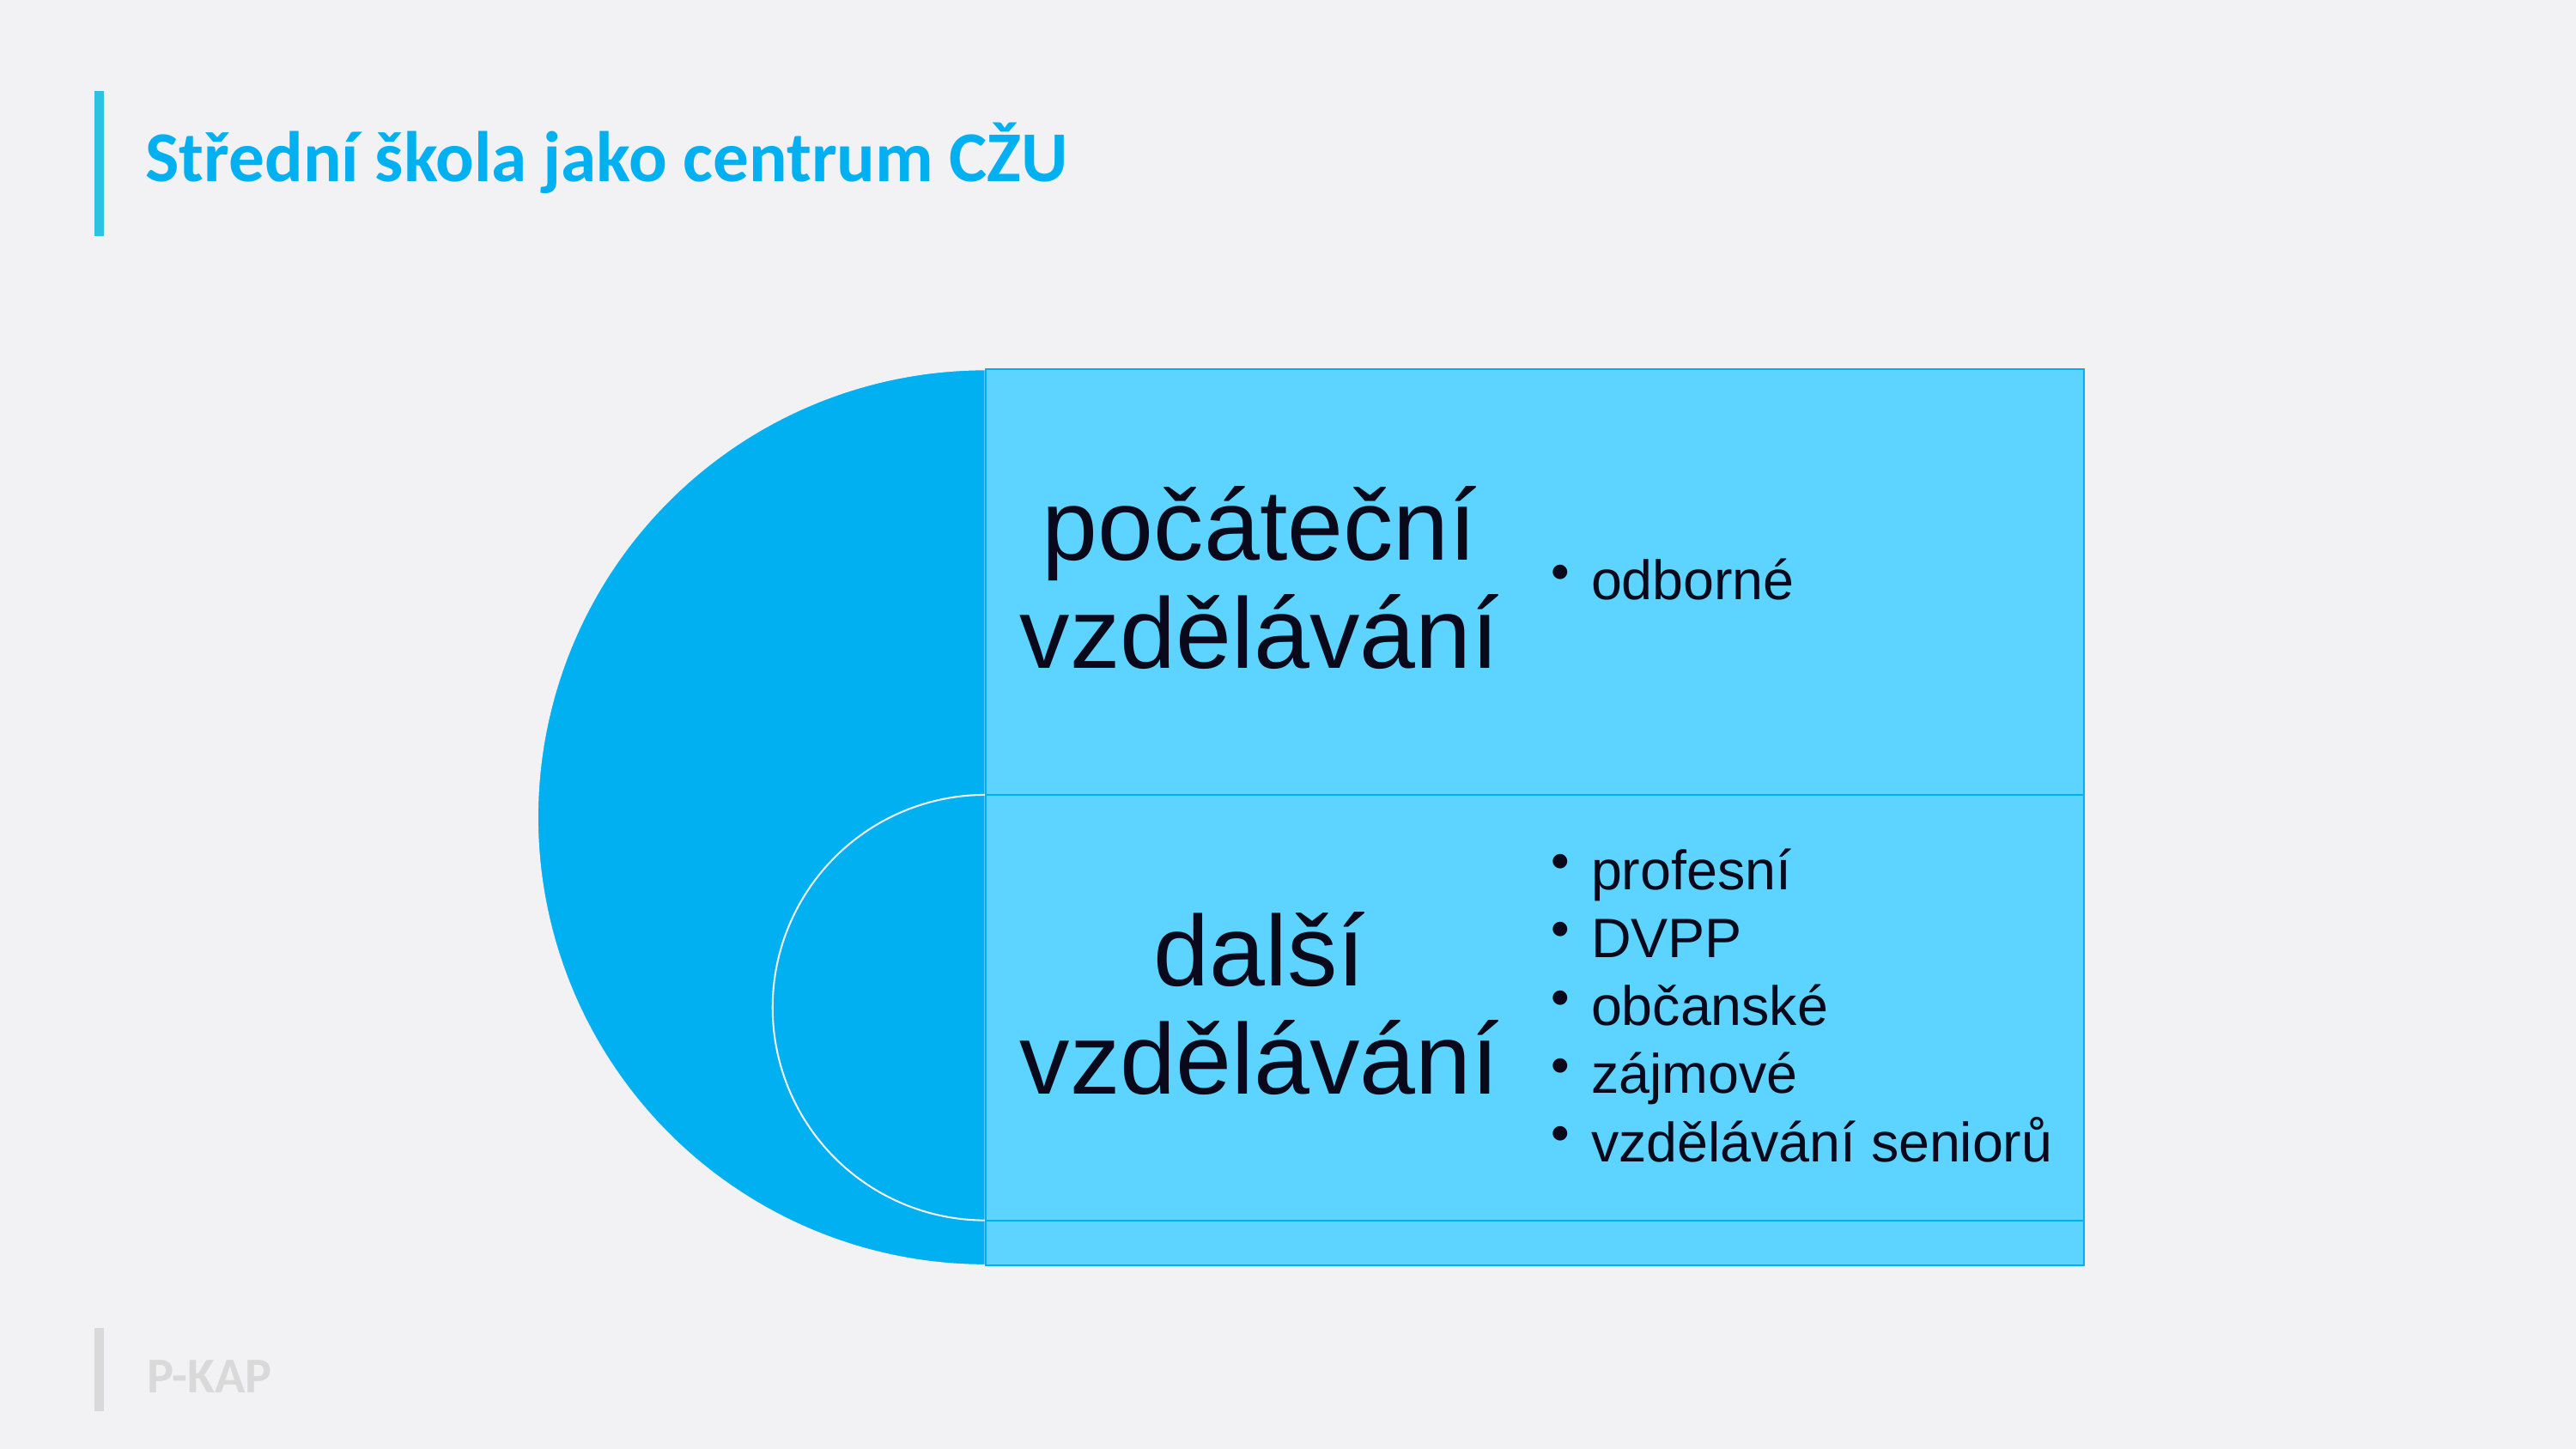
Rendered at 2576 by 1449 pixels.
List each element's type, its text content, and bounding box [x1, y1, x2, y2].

title Střední škola jako centrum CŽU [132, 112, 2458, 204]
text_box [537, 369, 2084, 1265]
